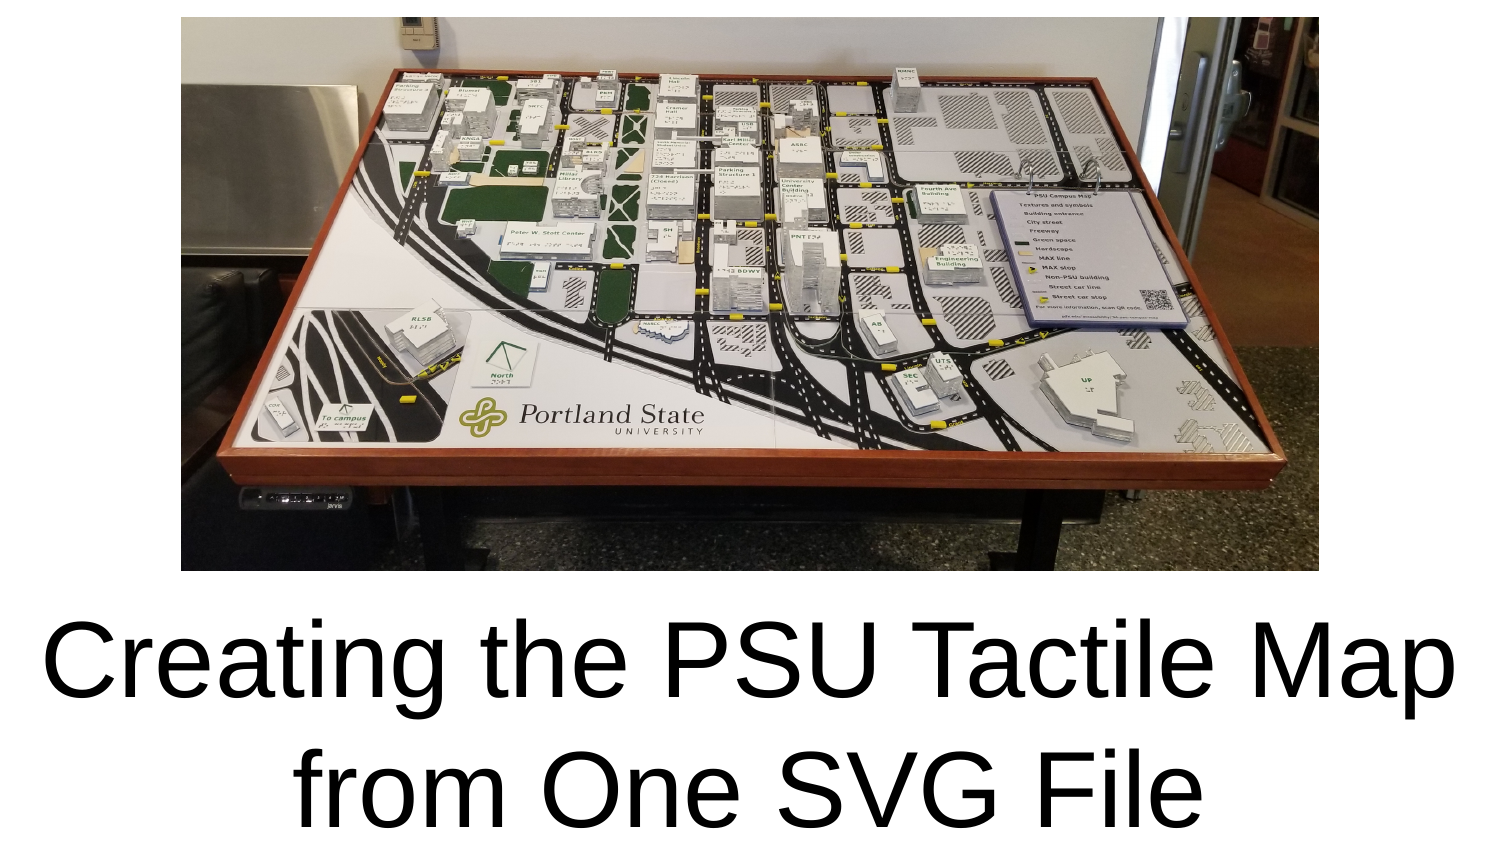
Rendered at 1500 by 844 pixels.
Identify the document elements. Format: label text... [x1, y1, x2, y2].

picture [181, 17, 1319, 571]
title Creating the PSU Tactile Map from One SVG File [0, 526, 1500, 844]
